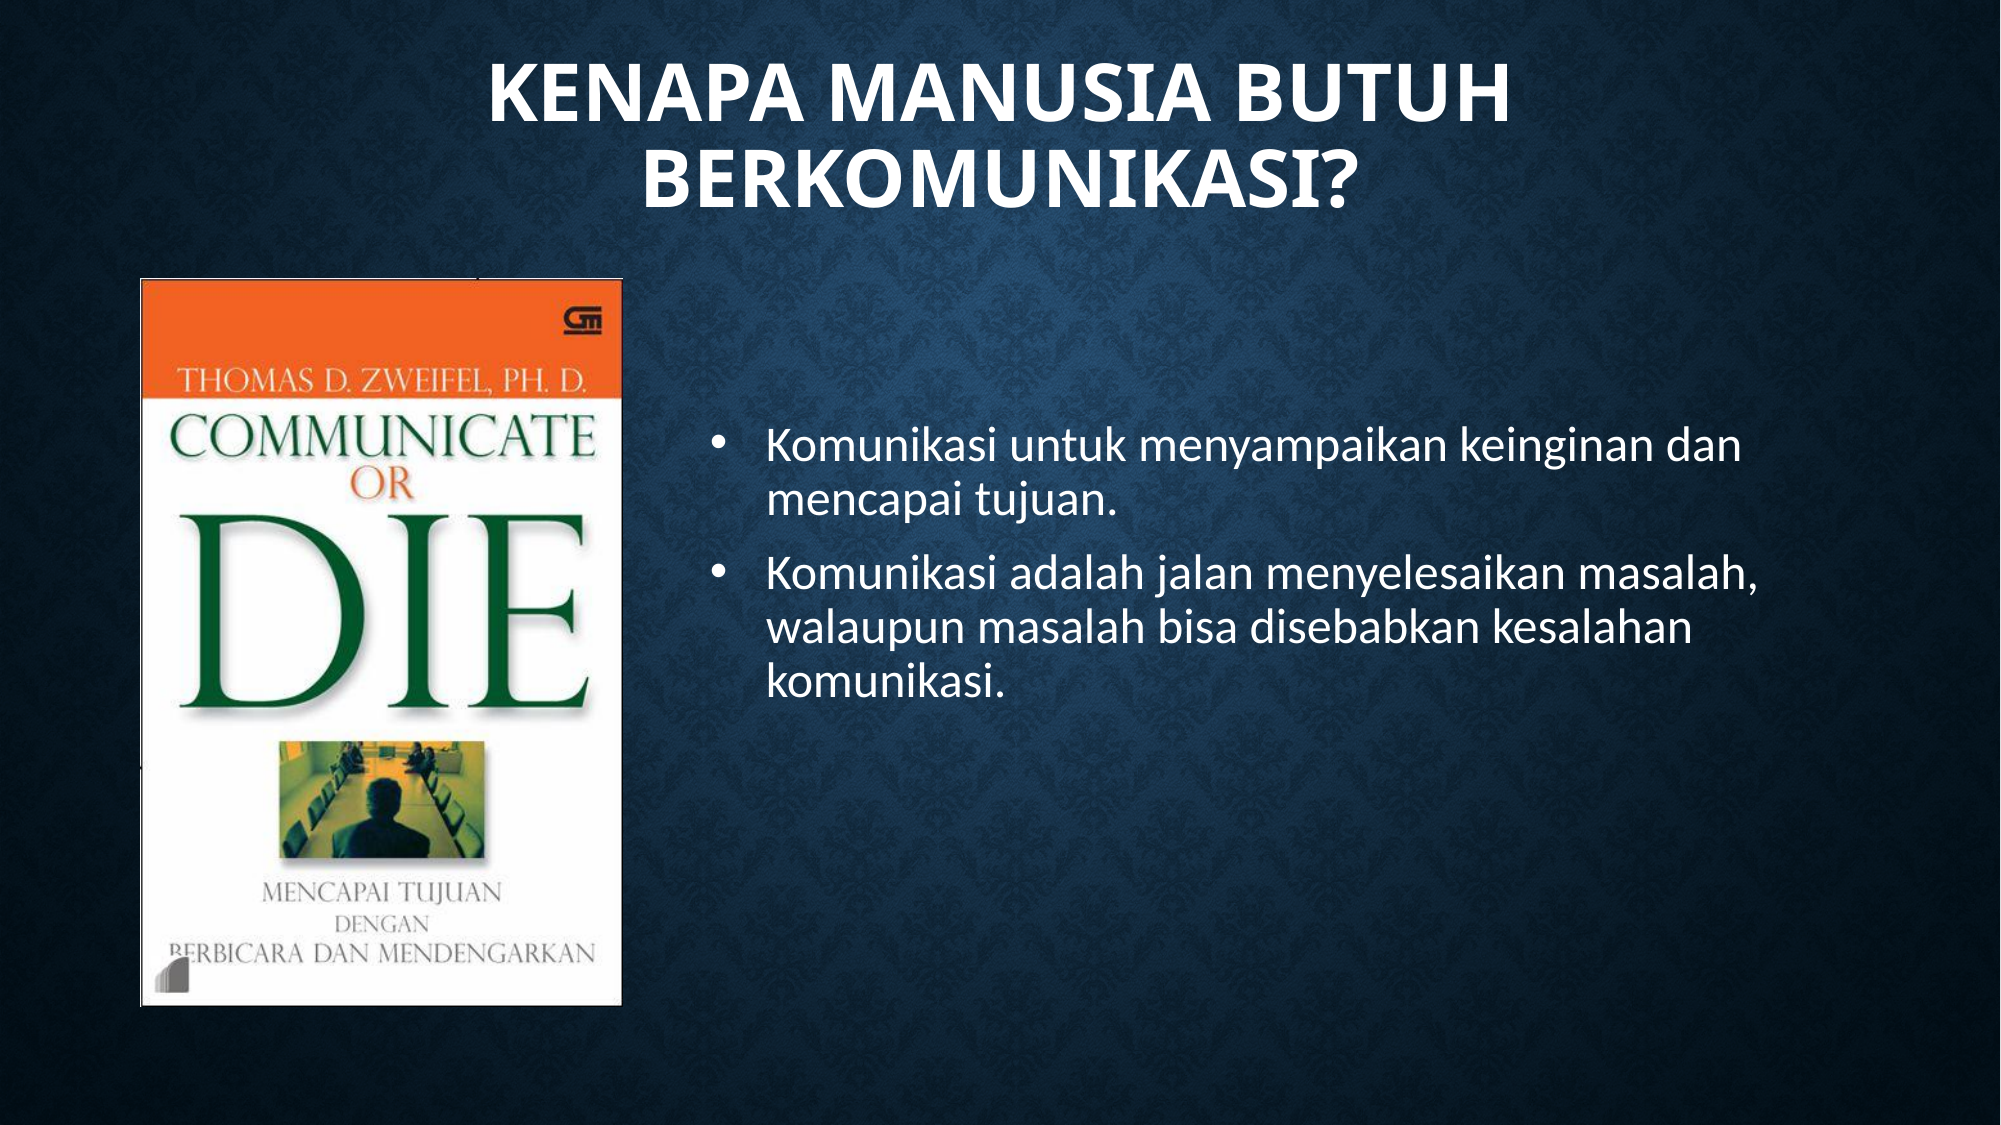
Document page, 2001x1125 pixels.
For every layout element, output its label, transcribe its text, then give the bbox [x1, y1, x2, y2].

title Kenapa manusia butuh berkomunikasi? [324, 45, 1675, 233]
picture [140, 278, 623, 1007]
list Komunikasi untuk menyampaikan keinginan dan mencapai tujuan. Komunikasi adalah jalan menyelesaikan masalah, walaupun masalah bisa disebabkan kesalahan komunikasi. [694, 410, 1931, 1022]
